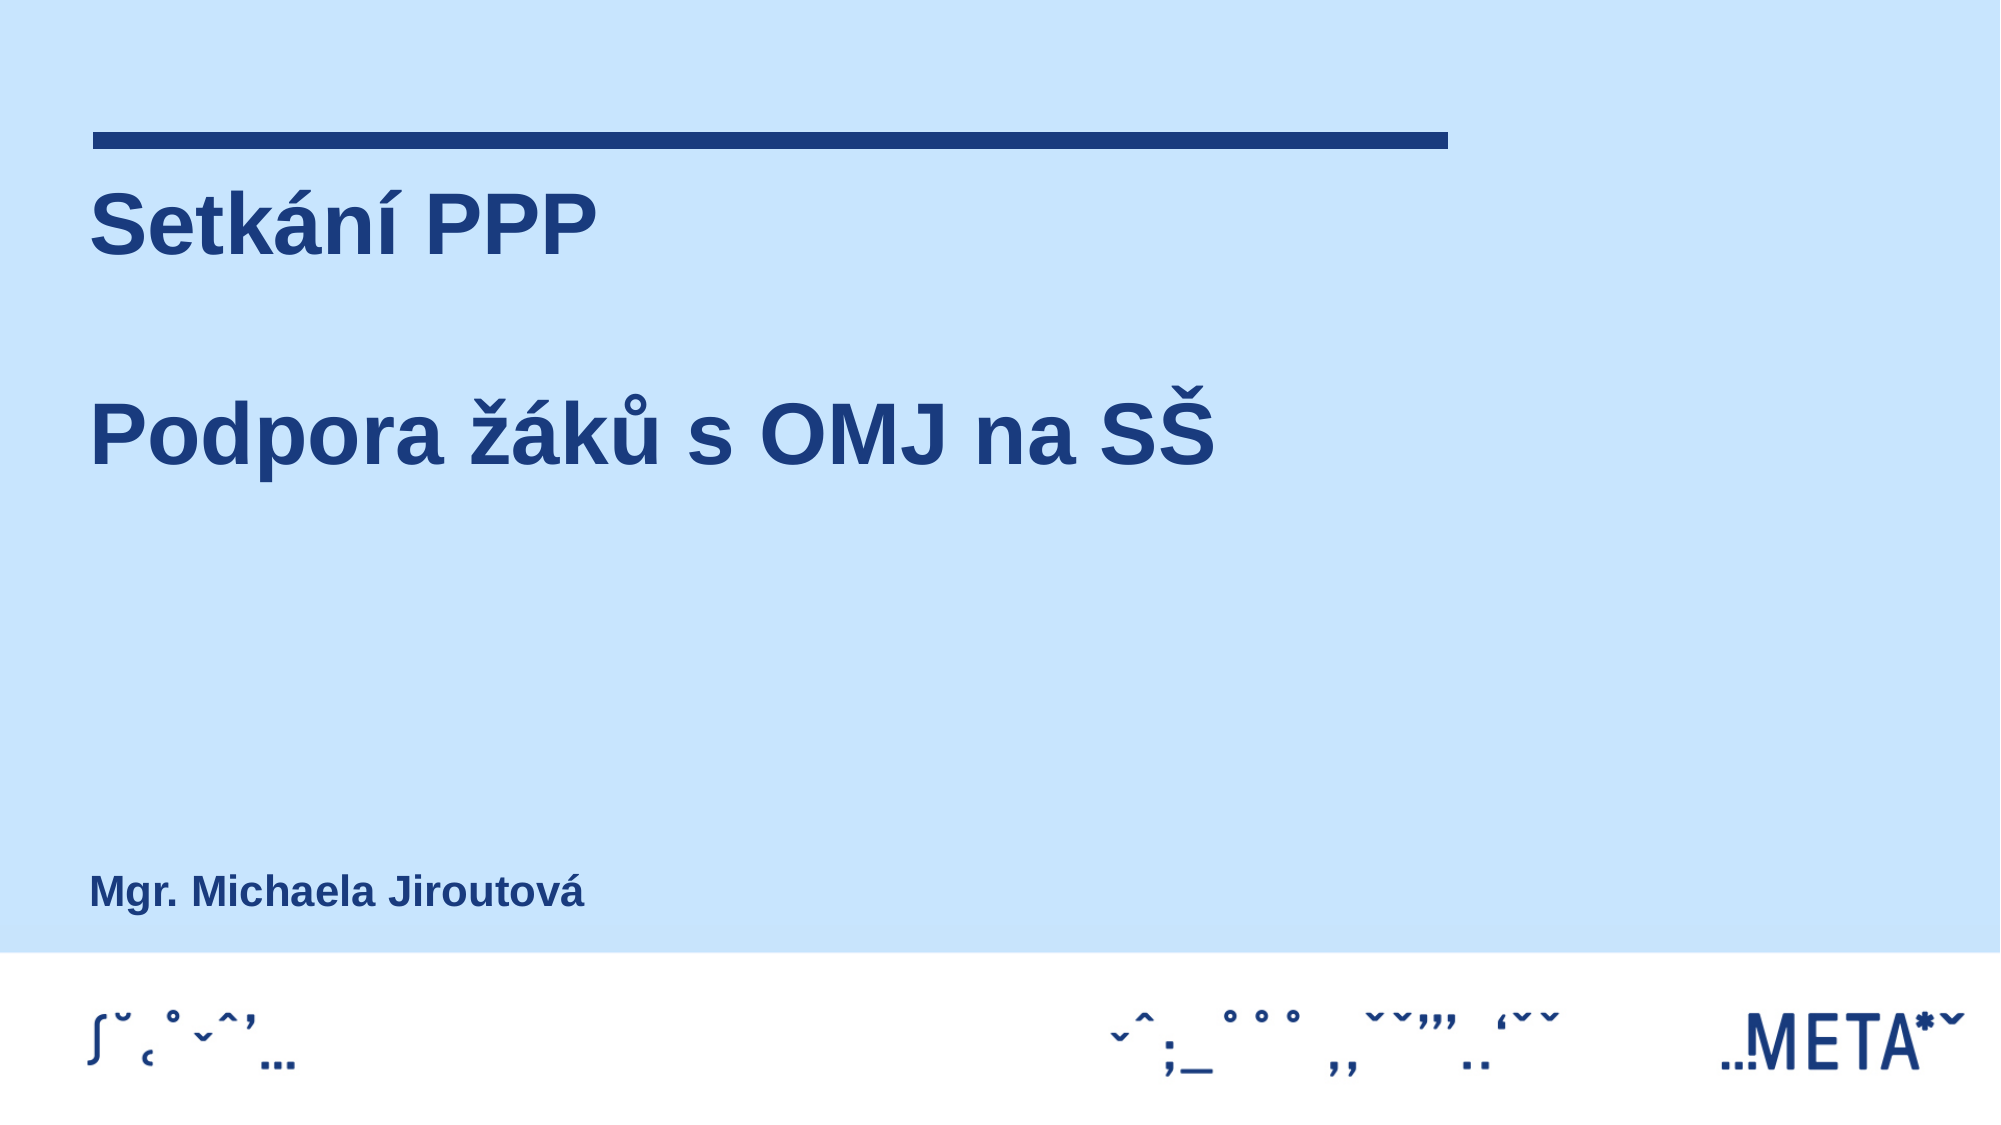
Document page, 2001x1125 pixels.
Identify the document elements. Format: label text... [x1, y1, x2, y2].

list Mgr. Michaela Jiroutová [74, 855, 1090, 950]
title Setkání PPP Podpora žáků s OMJ na SŠ [74, 159, 1939, 546]
picture [0, 925, 2000, 1125]
